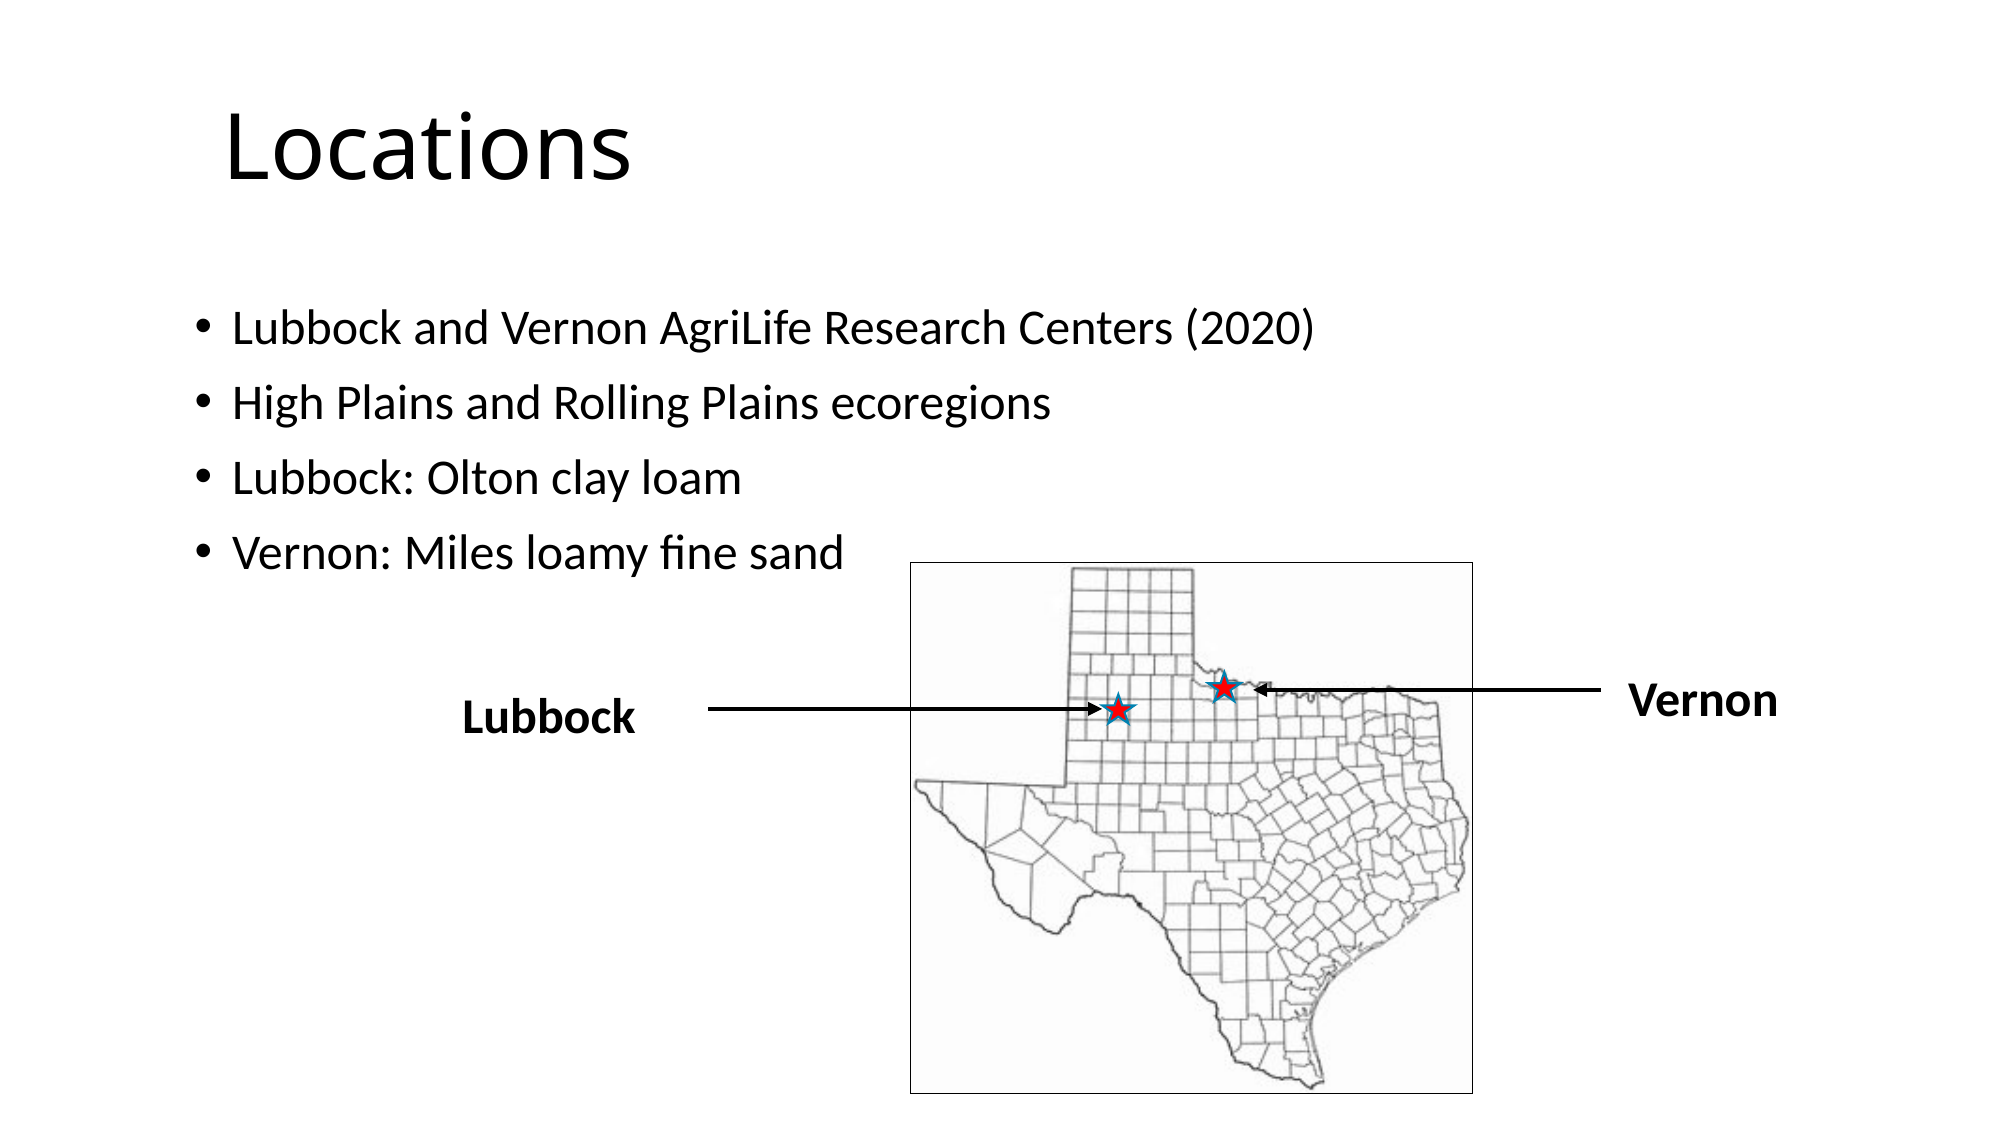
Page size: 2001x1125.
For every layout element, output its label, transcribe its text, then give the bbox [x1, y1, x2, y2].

picture [910, 562, 1473, 1094]
list Lubbock and Vernon AgriLife Research Centers (2020) High Plains and Rolling Plains ecoregions Lubbock: Olton clay loam Vernon: Miles loamy fine sand [179, 294, 1643, 914]
picture [1109, 701, 1128, 718]
text_box Lubbock [447, 676, 709, 752]
title Locations [206, 82, 1797, 217]
text_box Vernon [1613, 658, 1850, 734]
